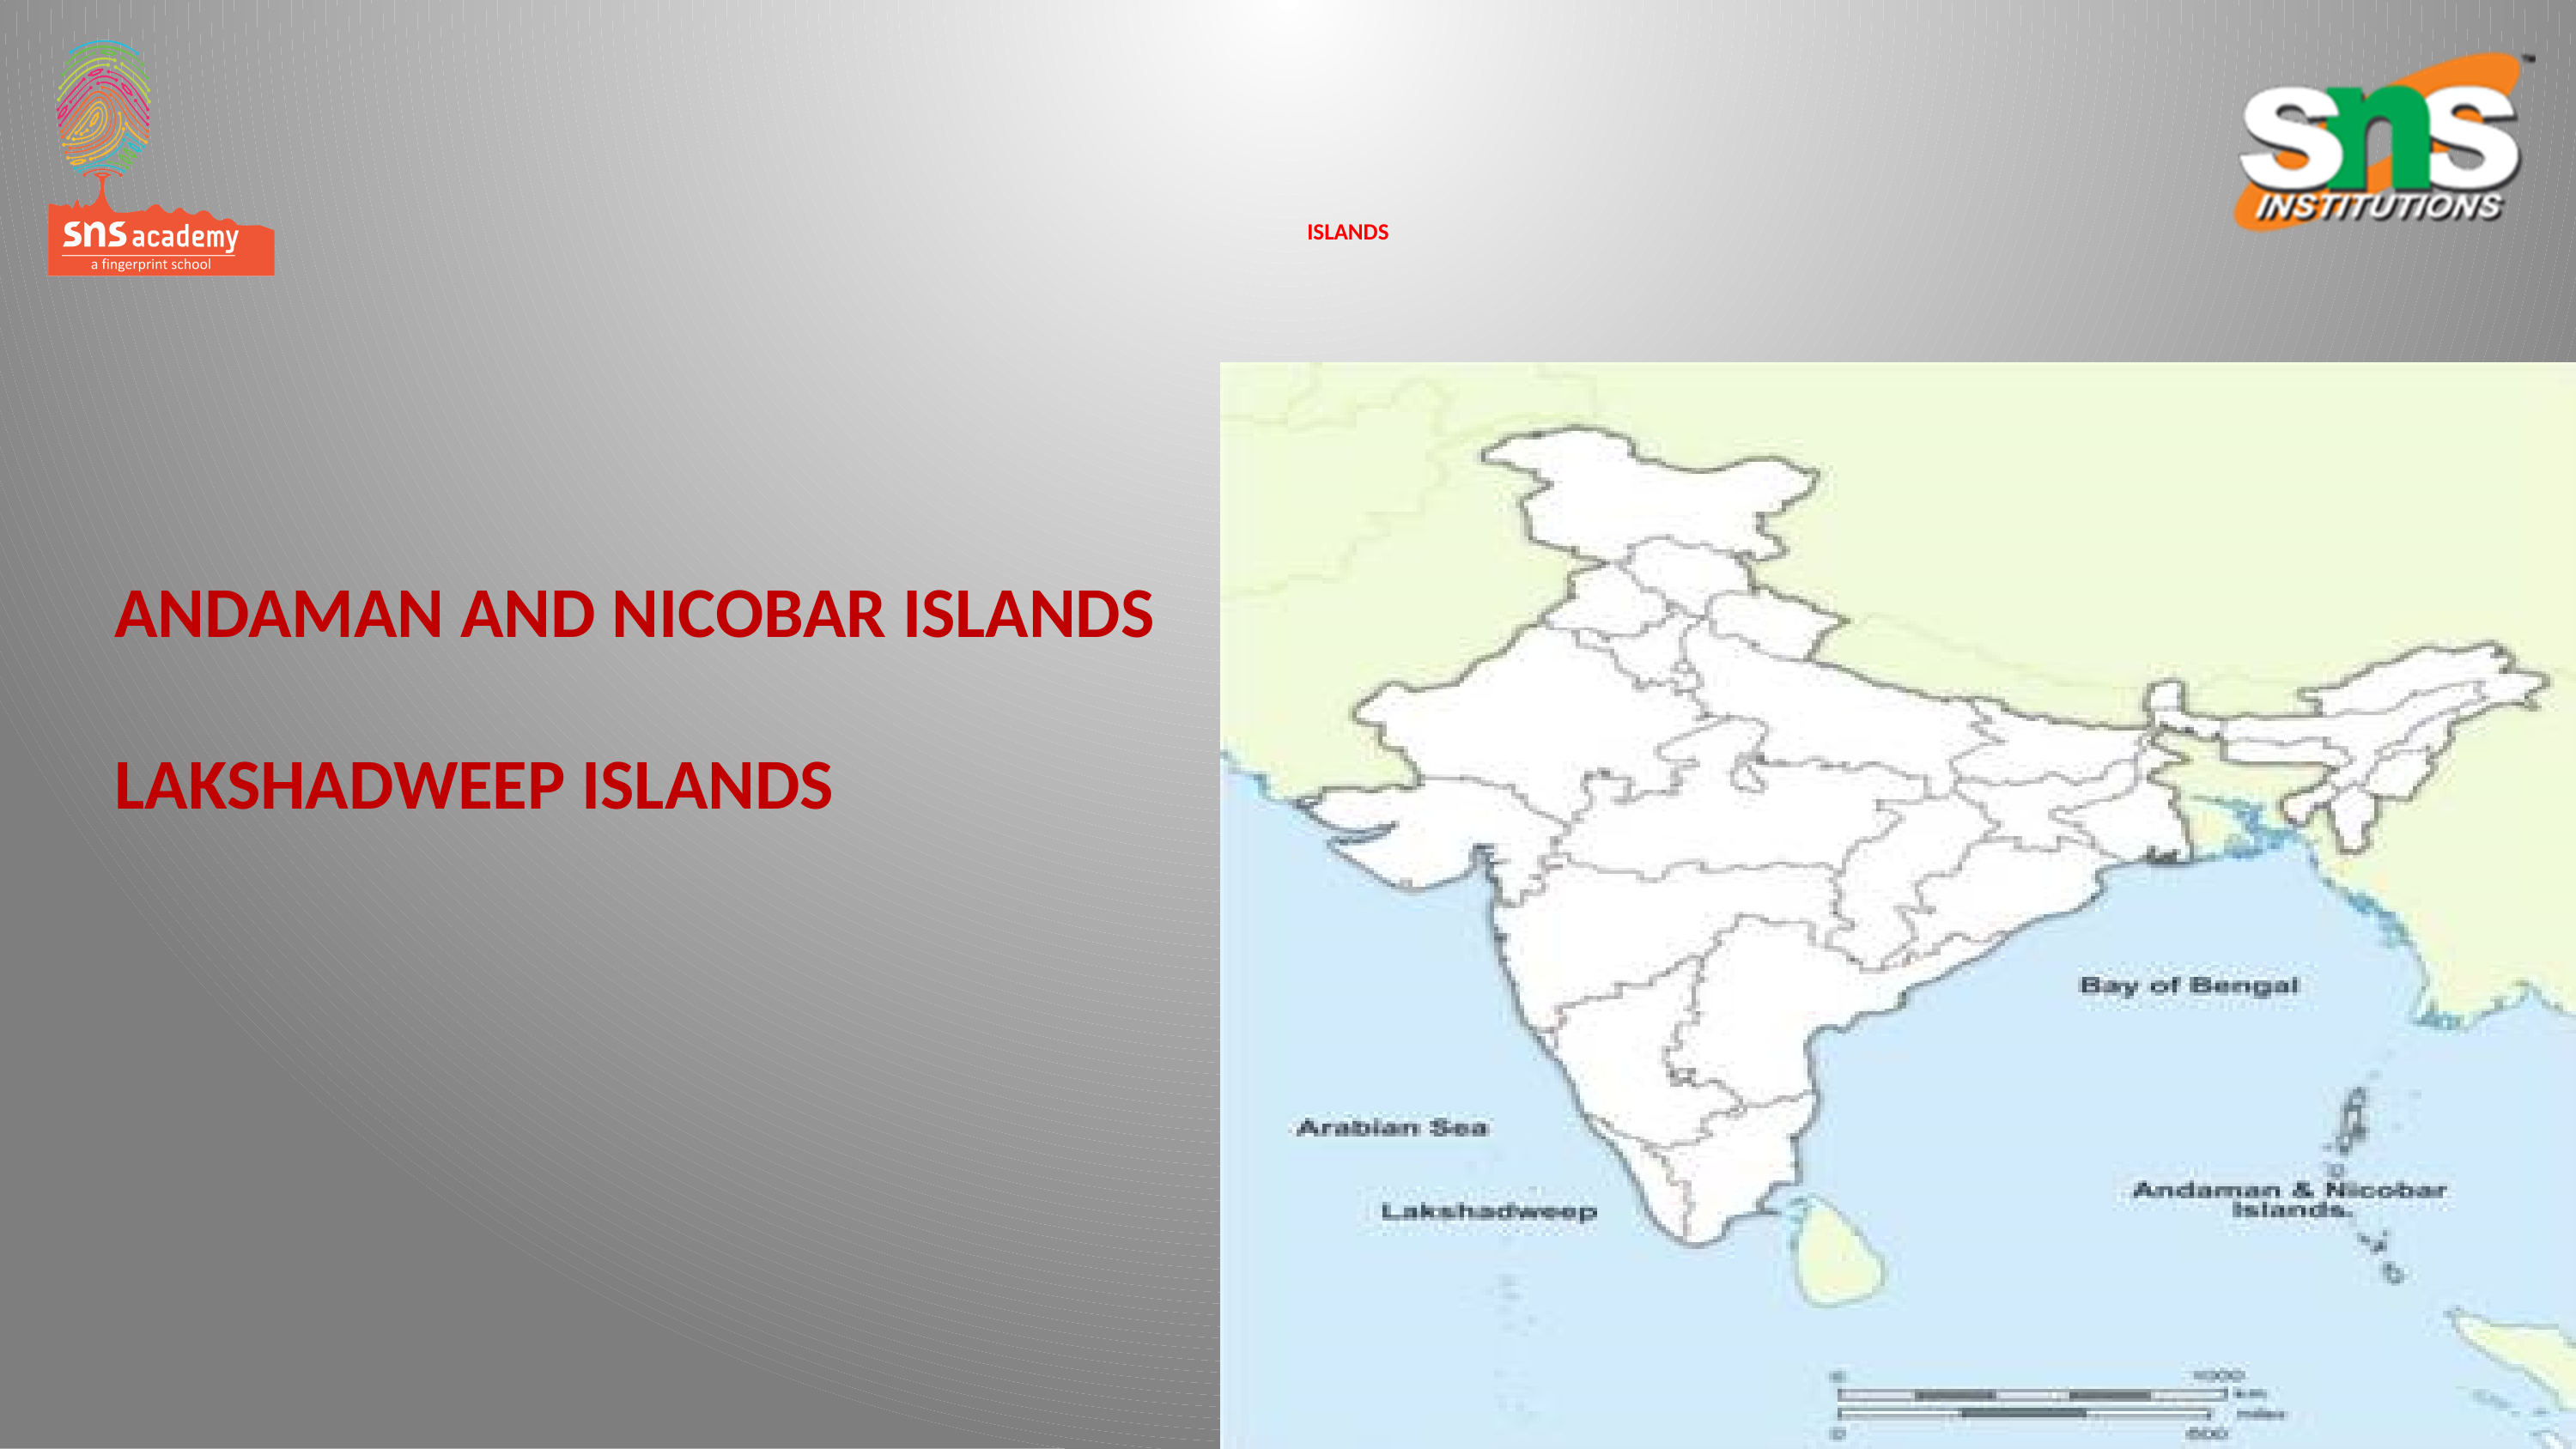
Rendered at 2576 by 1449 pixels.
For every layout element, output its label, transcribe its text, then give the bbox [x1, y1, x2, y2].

title ANDAMAN AND NICOBAR ISLANDS LAKSHADWEEP ISLANDS [101, 559, 1214, 1315]
picture [38, 33, 280, 285]
picture [1219, 362, 2576, 1449]
list ISLANDS [491, 138, 2193, 252]
picture [2233, 50, 2536, 233]
